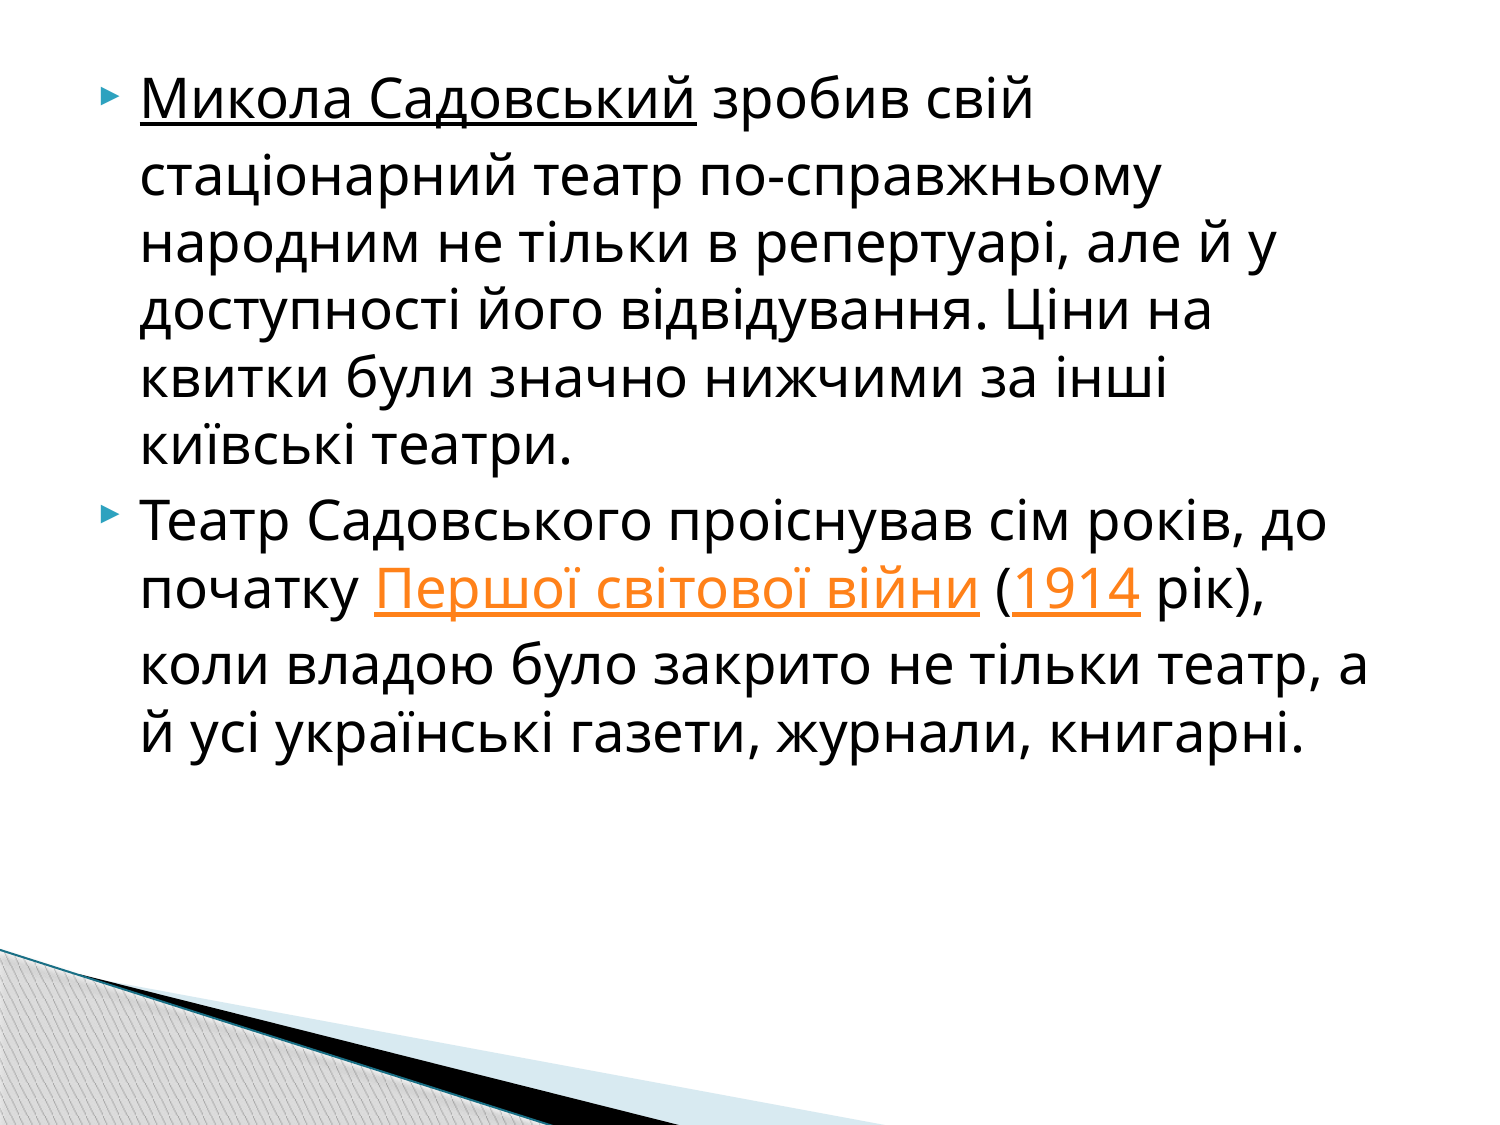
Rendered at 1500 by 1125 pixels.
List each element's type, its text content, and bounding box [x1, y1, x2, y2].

list Микола Садовський зробив свій стаціонарний театр по-справжньому народним не тільки в репертуарі, але й у доступності його відвідування. Ціни на квитки були значно нижчими за інші київські театри. Театр Садовського проіснував сім років, до початку Першої світової війни (1914 рік), коли владою було закрито не тільки театр, а й усі українські газети, журнали, книгарні. [64, 54, 1415, 797]
